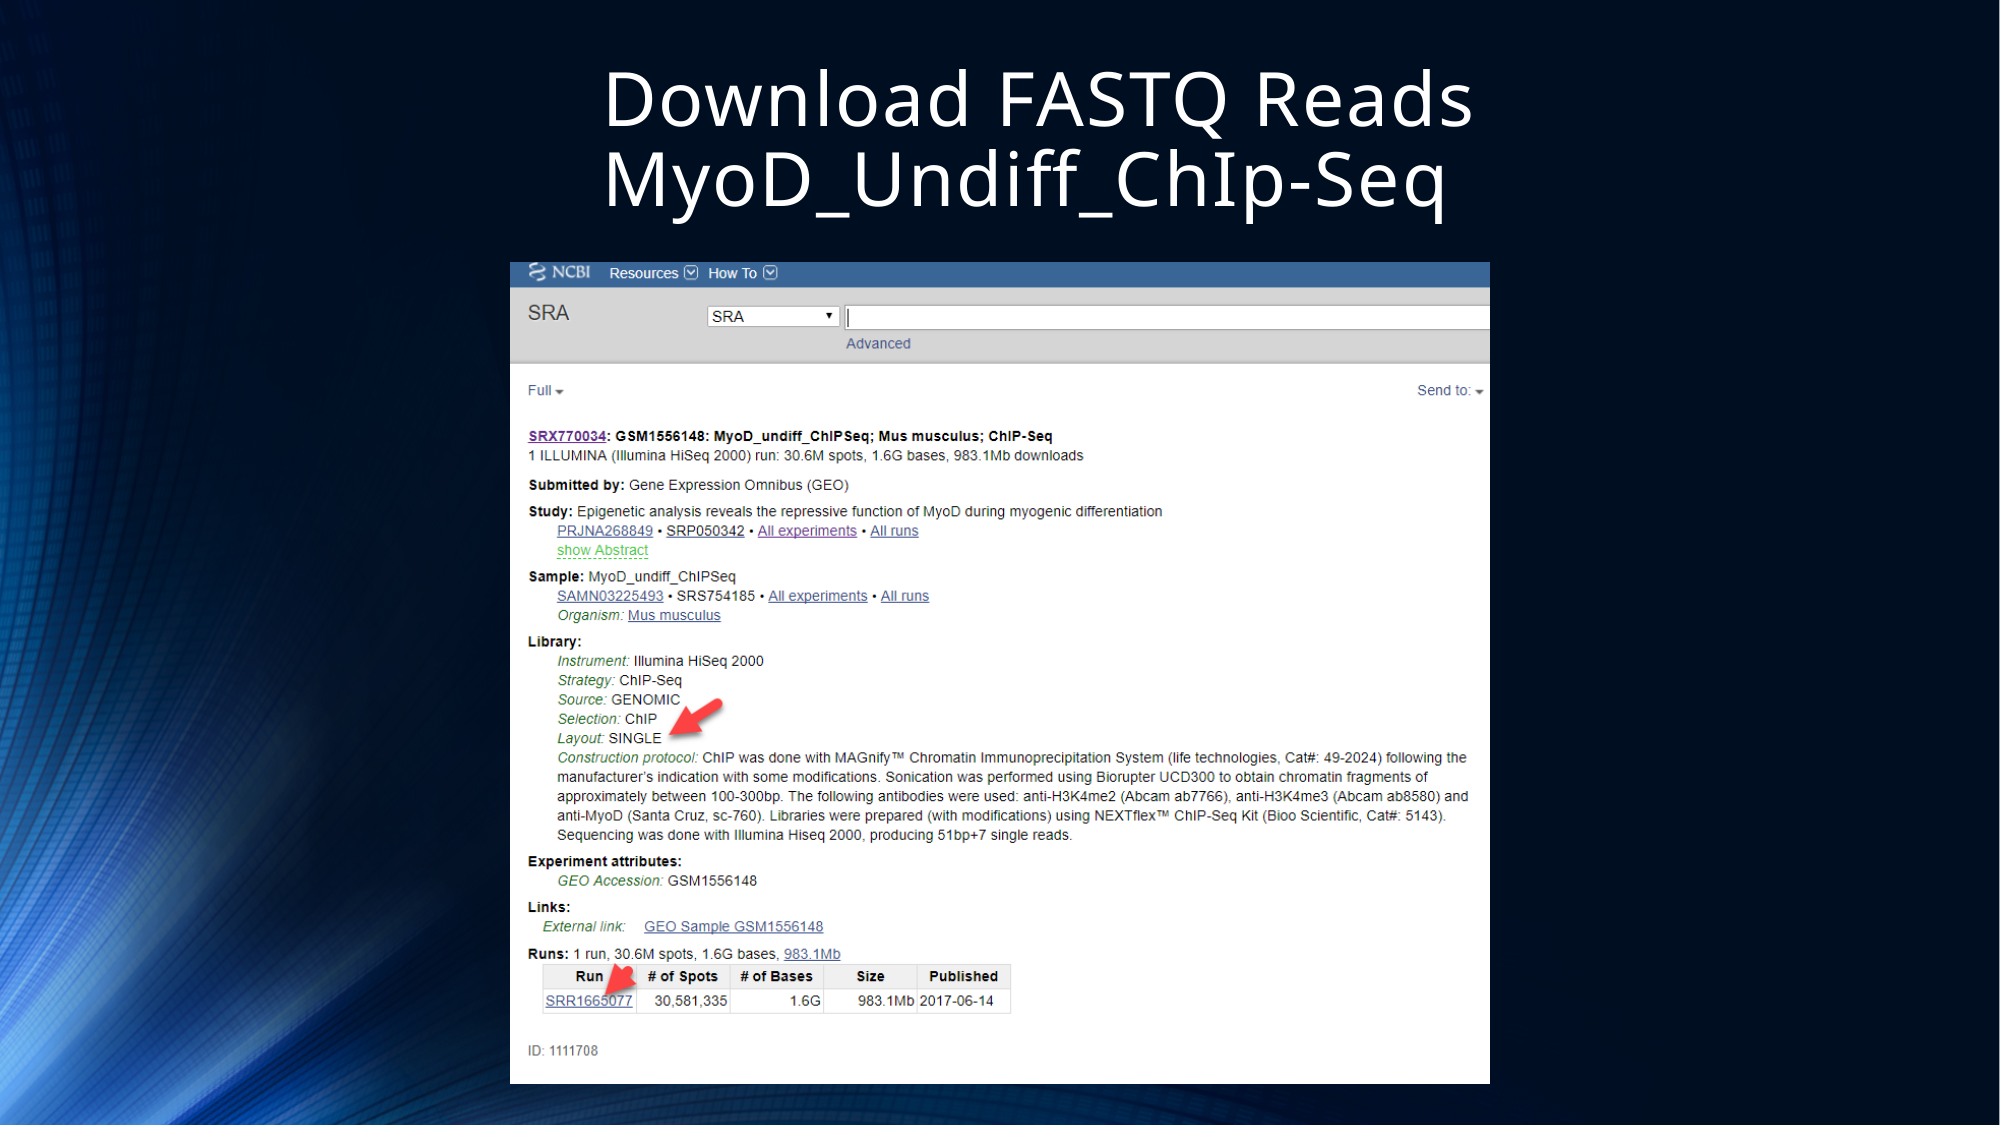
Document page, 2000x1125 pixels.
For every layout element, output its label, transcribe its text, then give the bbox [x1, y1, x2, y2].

title Download FASTQ Reads MyoD_Undiff_ChIp-Seq [587, 5, 2000, 231]
picture [0, 0, 2000, 1125]
